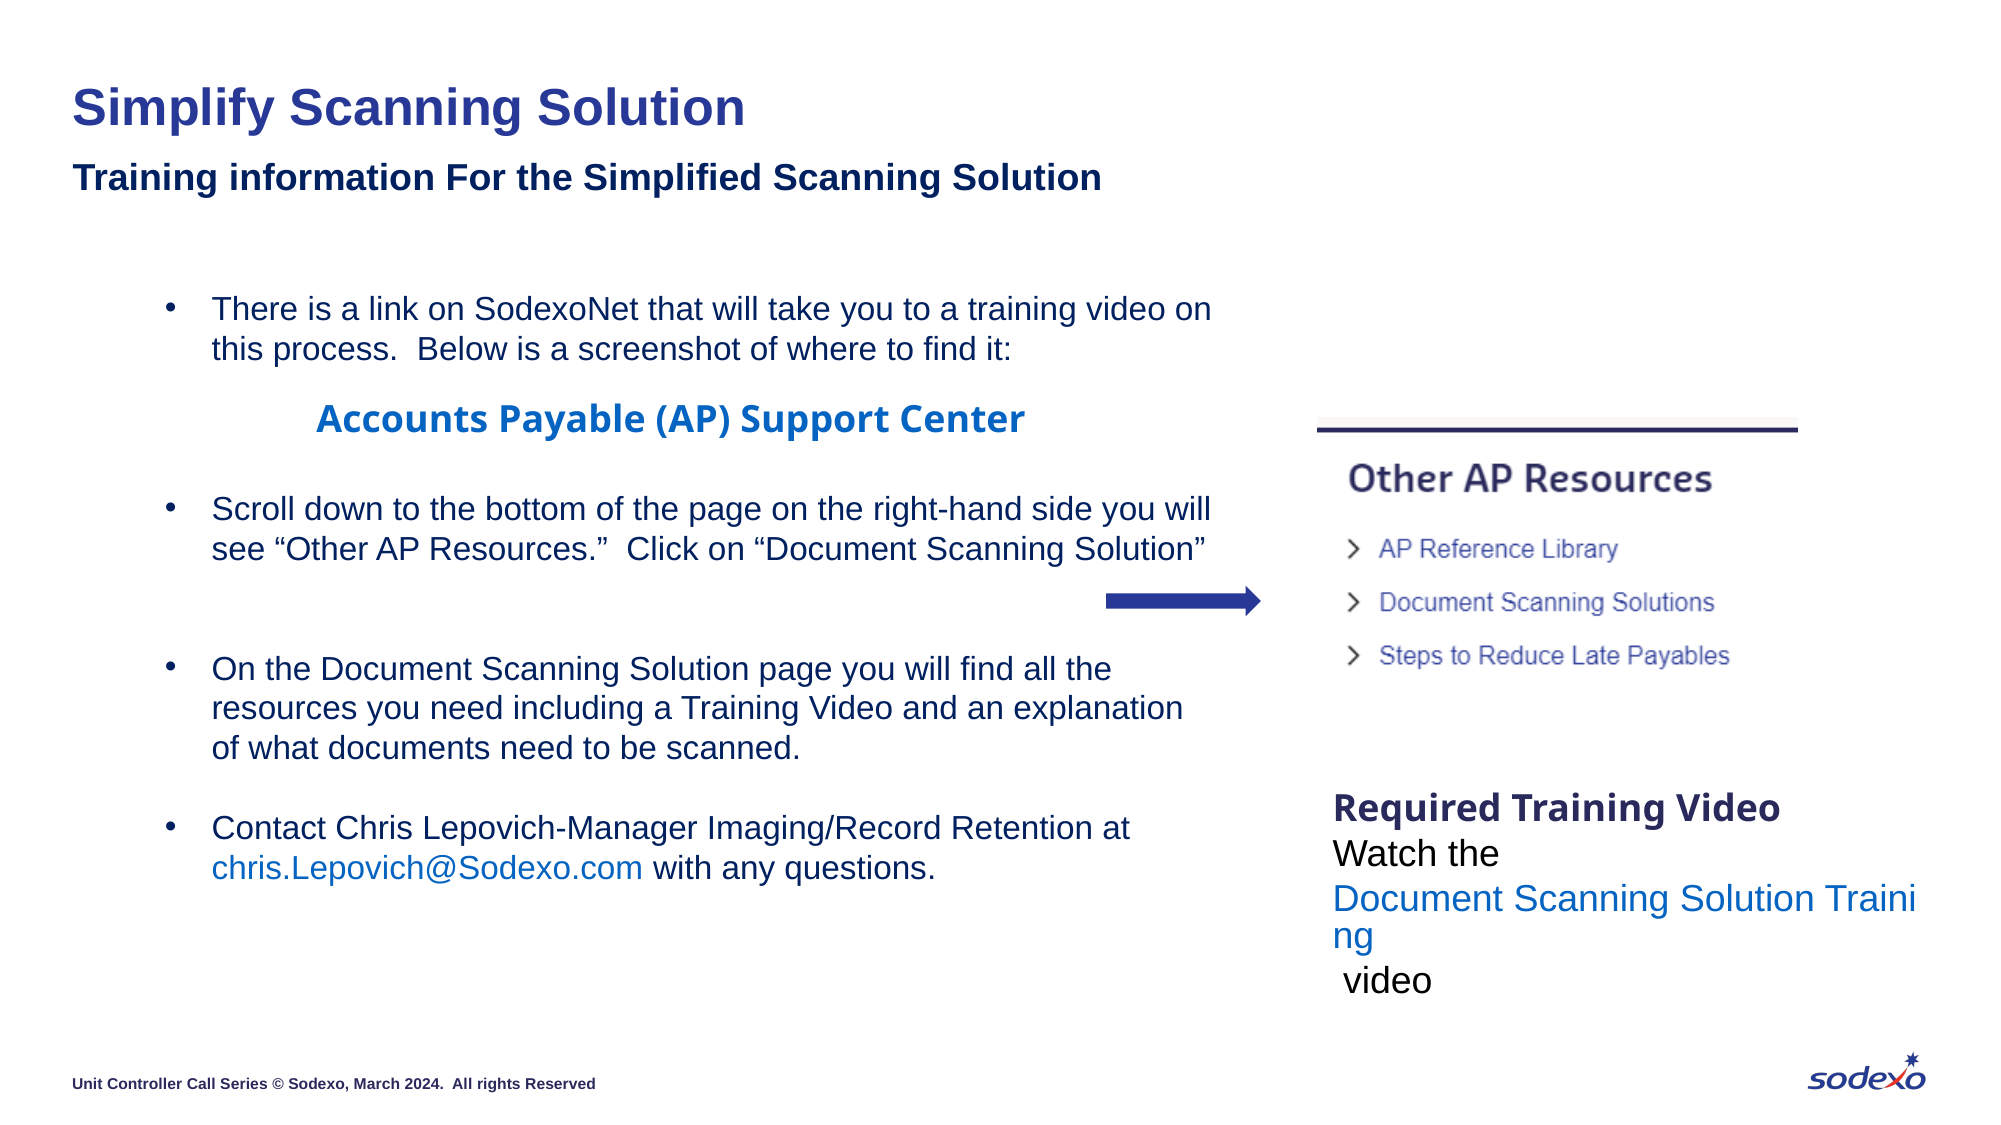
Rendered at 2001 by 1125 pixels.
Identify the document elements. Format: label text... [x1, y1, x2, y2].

text_box There is a link on SodexoNet that will take you to a training video on this process. Below is a screenshot of where to find it: Scroll down to the bottom of the page on the right-hand side you will see “Other AP Resources.” Click on “Document Scanning Solution” On the Document Scanning Solution page you will find all the resources you need including a Training Video and an explanation of what documents need to be scanned. Contact Chris Lepovich-Manager Imaging/Record Retention at chris.Lepovich@Sodexo.com with any questions. [0, 240, 1231, 924]
picture [1801, 1048, 1929, 1094]
text_box [1105, 583, 1263, 619]
footer Unit Controller Call Series © Sodexo, March 2024. All rights Reserved [72, 1074, 748, 1094]
text_box Accounts Payable (AP) Support Center [301, 387, 1042, 454]
title Simplify Scanning Solution [72, 80, 1798, 138]
picture [1317, 417, 1798, 707]
subtitle Training information For the Simplified Scanning Solution [72, 139, 1798, 193]
text_box Required Training Video Watch the Document Scanning Solution Training video [1317, 776, 1941, 1016]
